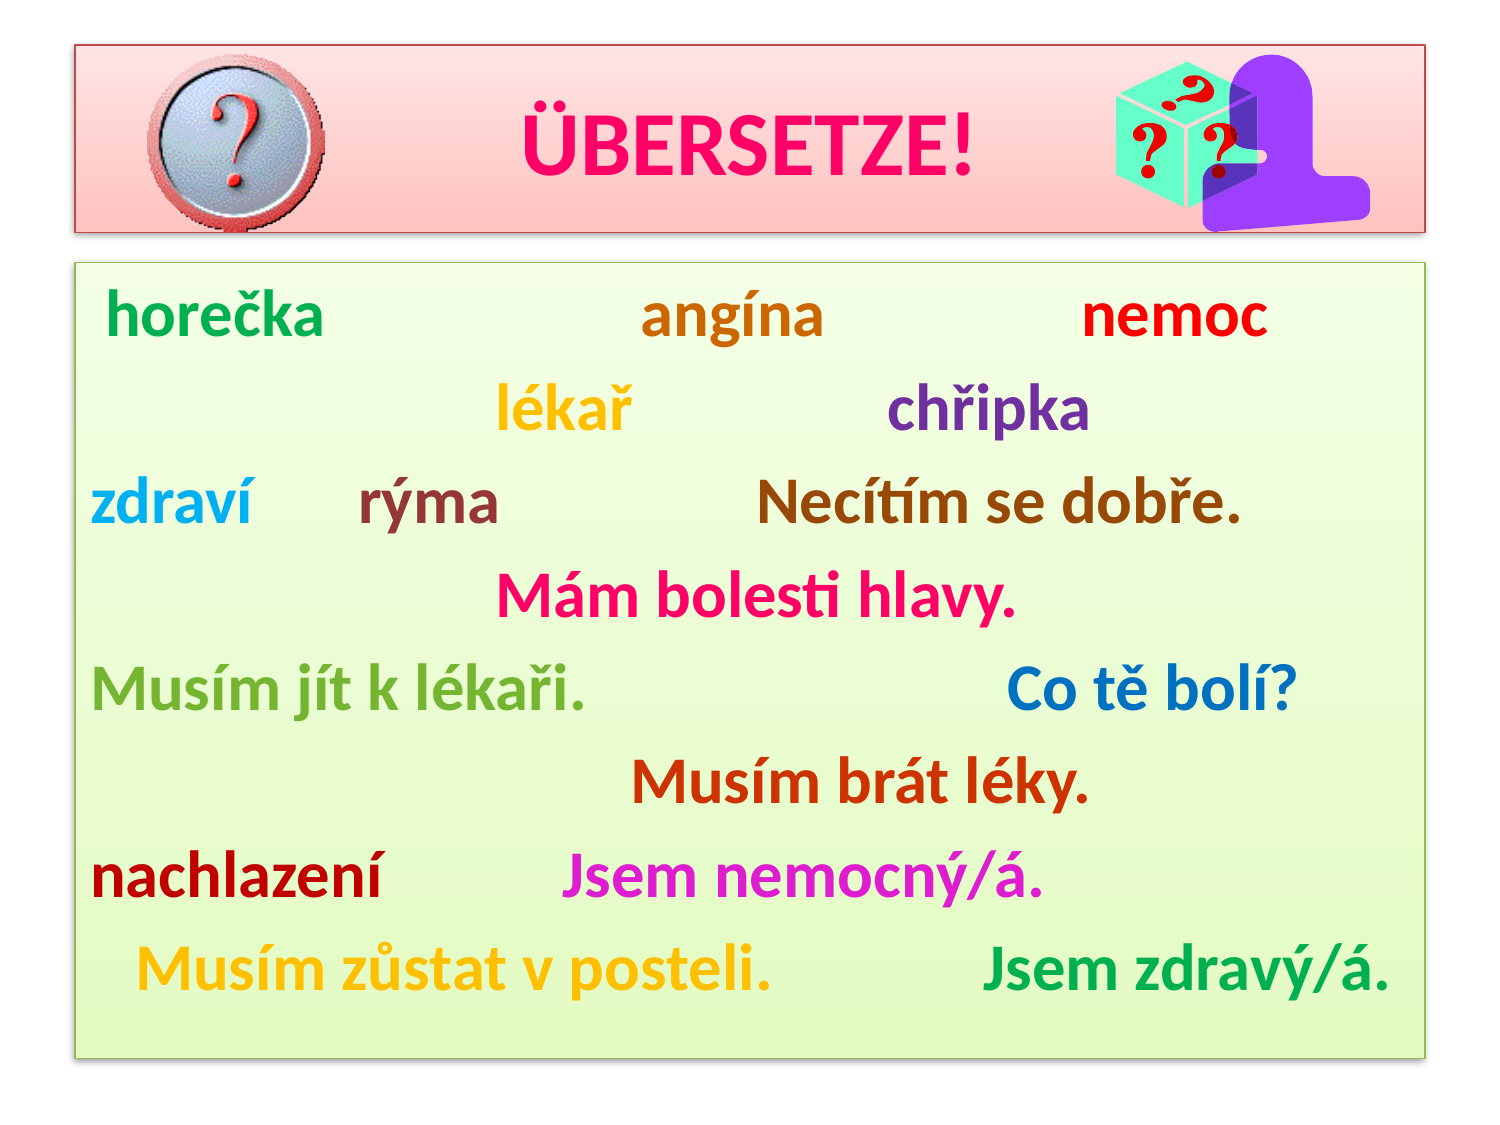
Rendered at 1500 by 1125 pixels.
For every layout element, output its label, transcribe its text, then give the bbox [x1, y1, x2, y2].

picture [147, 54, 325, 232]
list horečka angína nemoc lékař chřipka zdraví rýma Necítím se dobře. Mám bolesti hlavy. Musím jít k lékaři. Co tě bolí? Musím brát léky. nachlazení Jsem nemocný/á. Musím zůstat v posteli. Jsem zdravý/á. [74, 262, 1426, 1059]
picture [1115, 54, 1371, 232]
title ÜBERSETZE! [74, 44, 1426, 233]
